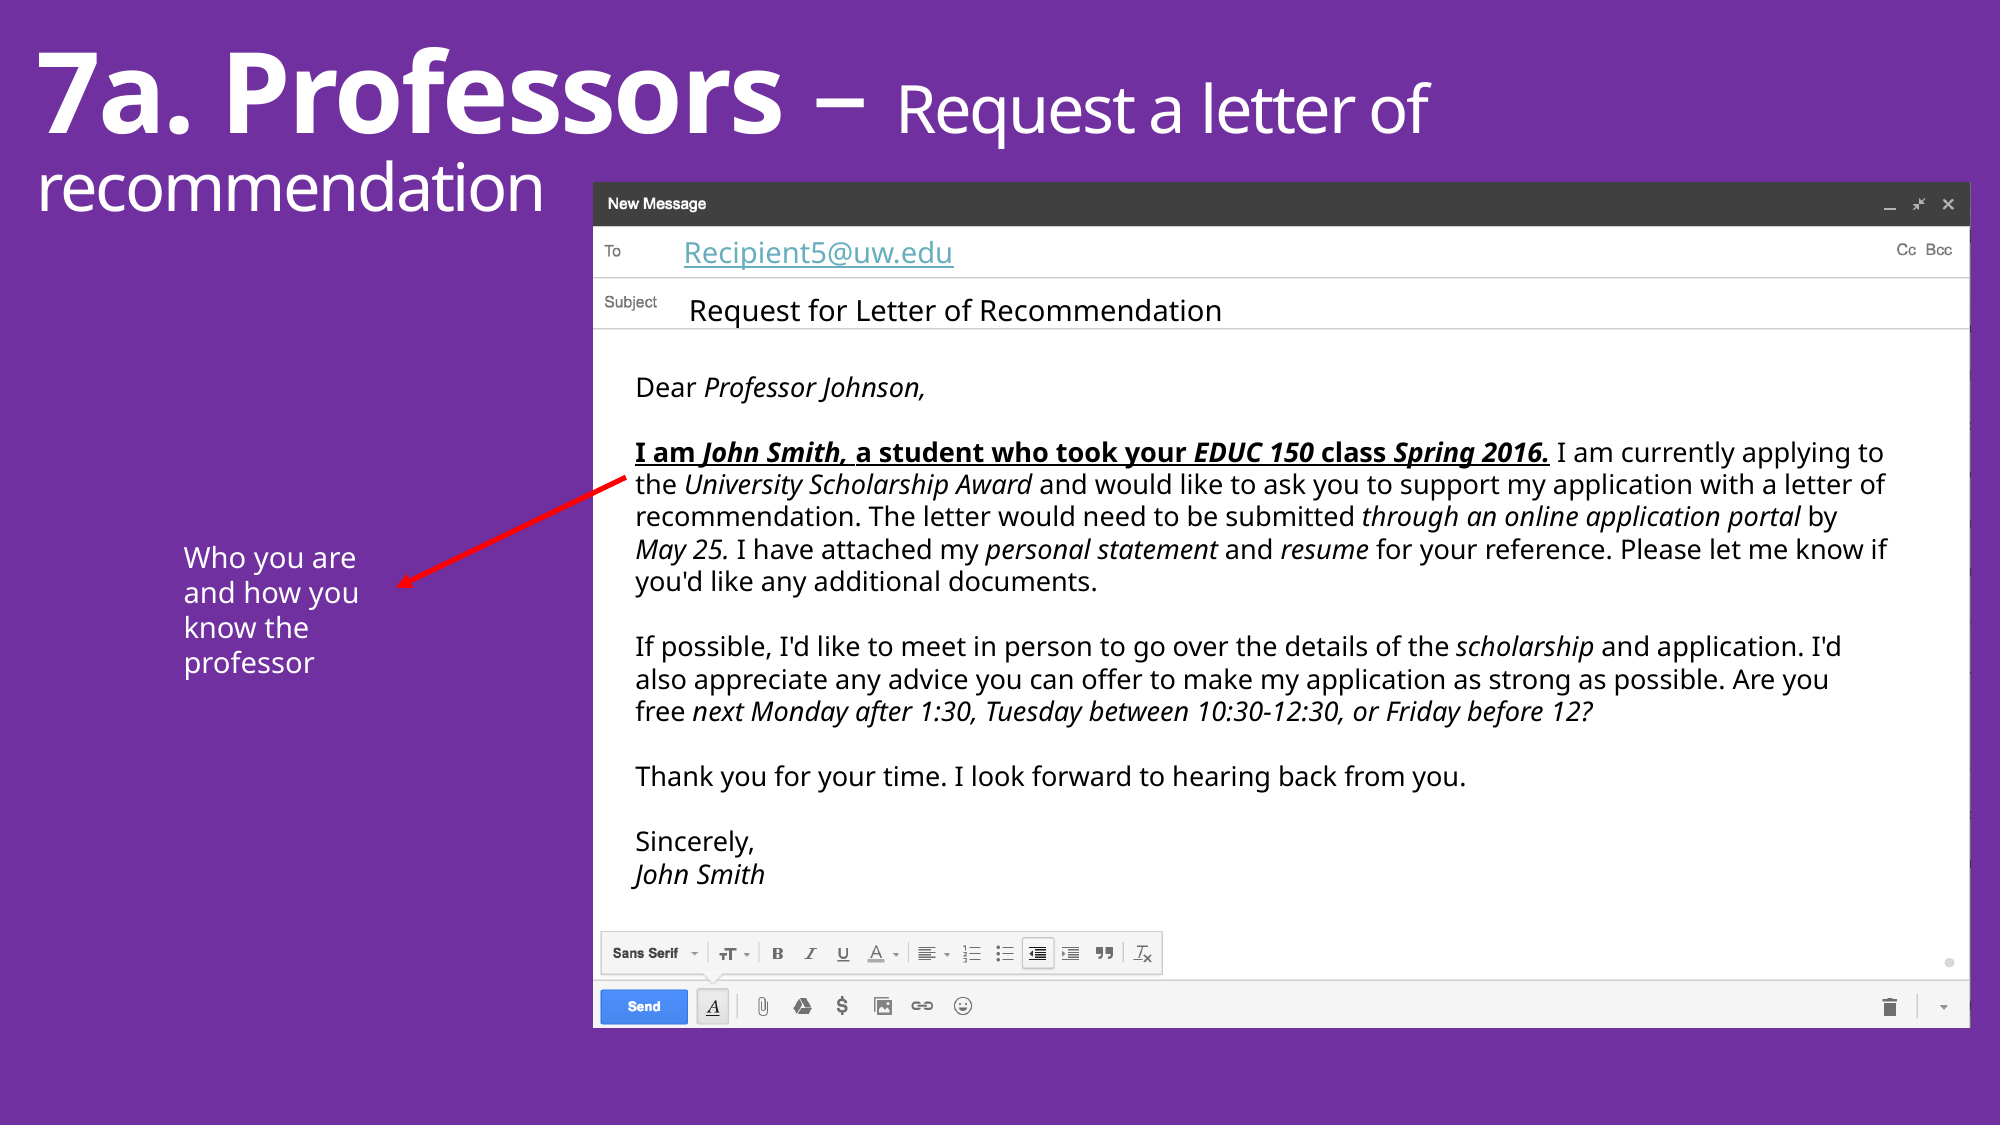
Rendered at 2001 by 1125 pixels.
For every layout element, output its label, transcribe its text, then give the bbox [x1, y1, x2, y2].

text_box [395, 476, 627, 588]
picture [593, 182, 1972, 1028]
text_box Who you are and how you know the professor [168, 531, 412, 722]
title 7a. Professors – Request a letter of recommendation [21, 0, 1820, 270]
